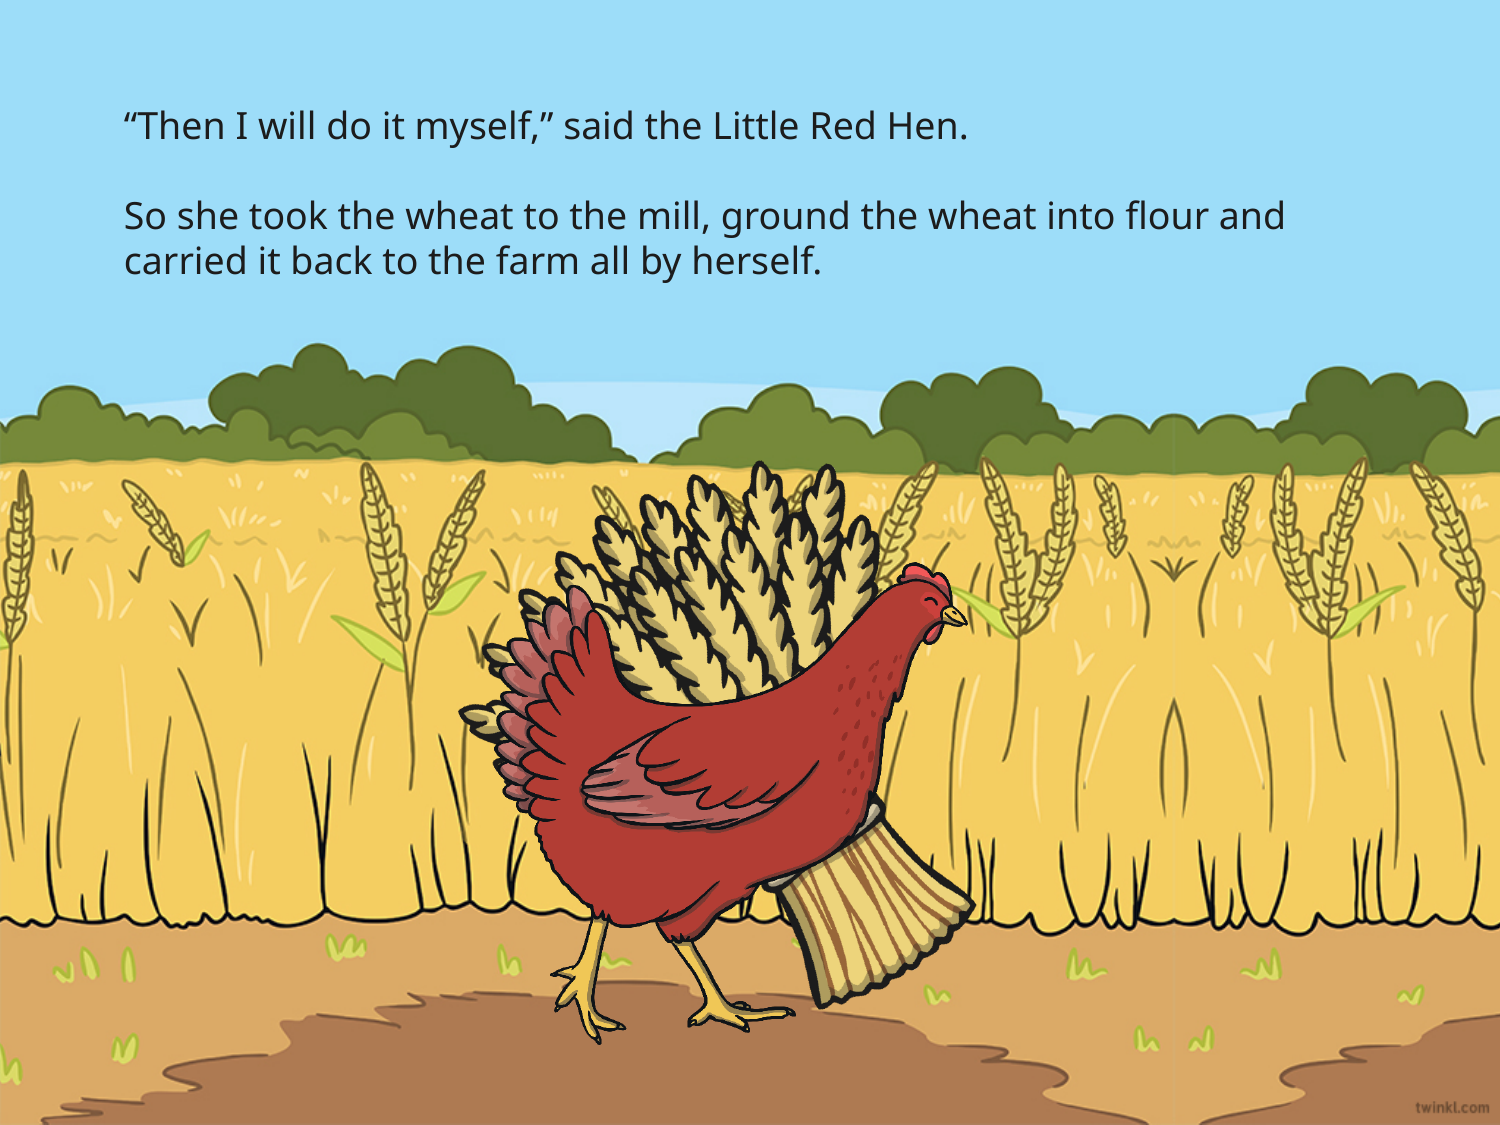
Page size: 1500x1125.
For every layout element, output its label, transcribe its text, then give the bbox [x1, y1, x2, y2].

text_box “Then I will do it myself,” said the Little Red Hen. So she took the wheat to the mill, ground the wheat into flour and carried it back to the farm all by herself. [123, 90, 1376, 294]
picture [0, 0, 1500, 1125]
